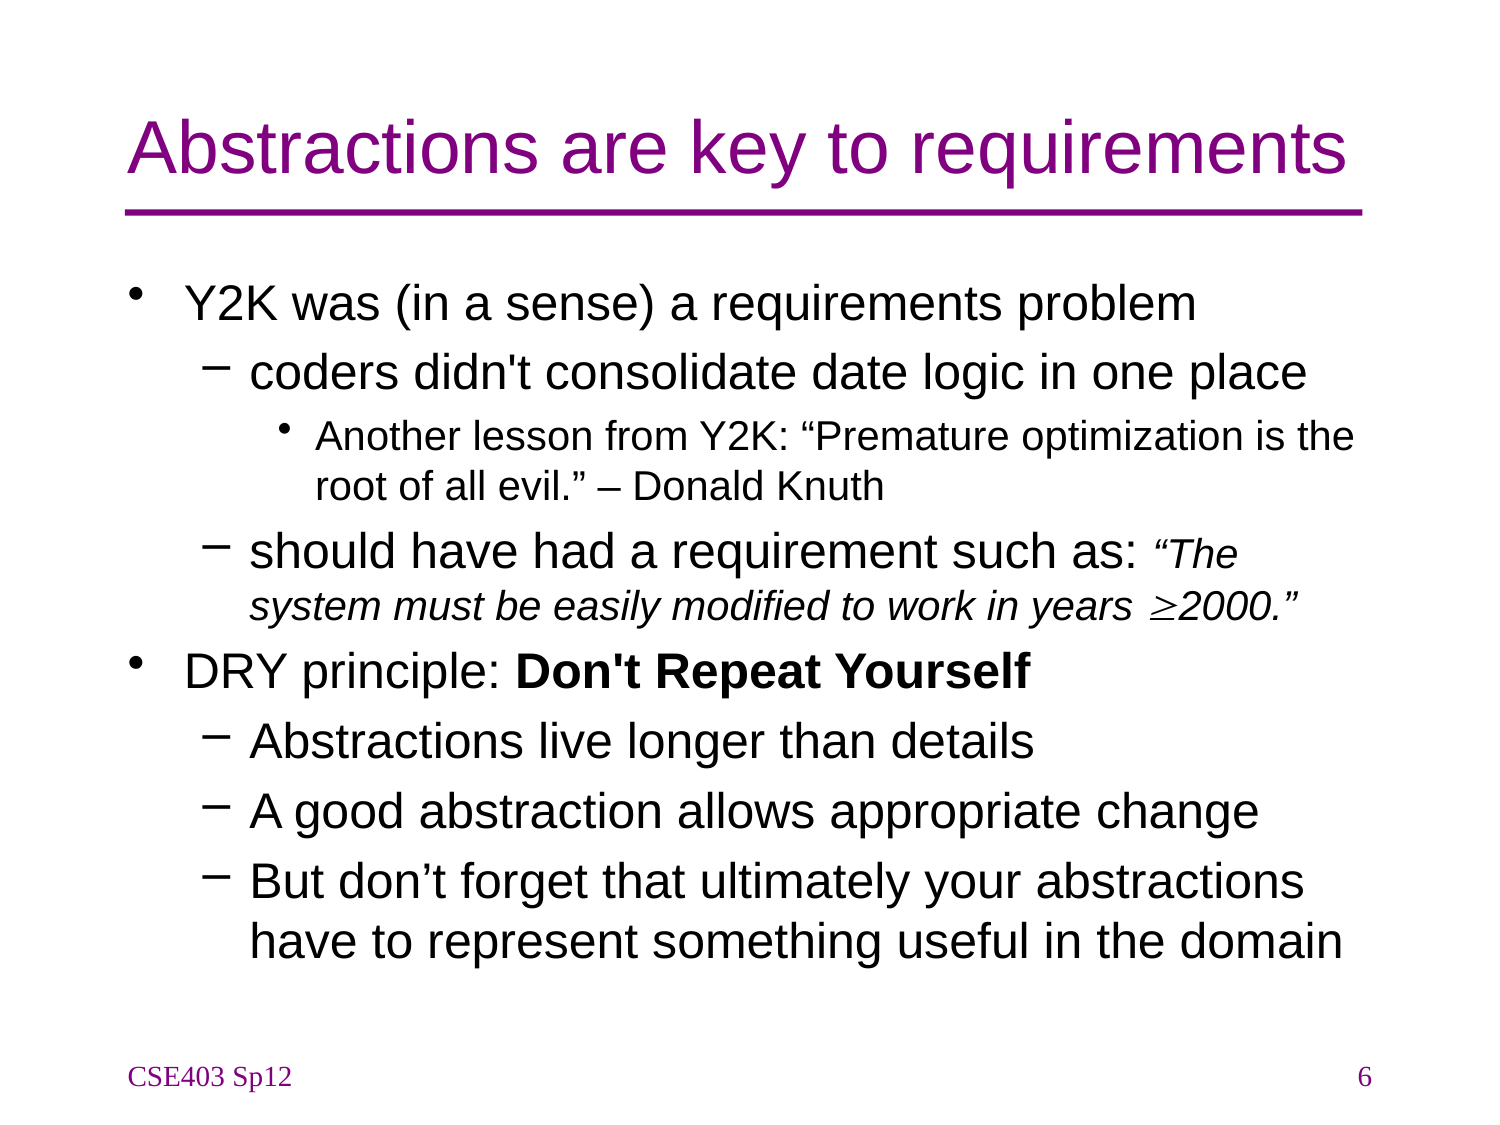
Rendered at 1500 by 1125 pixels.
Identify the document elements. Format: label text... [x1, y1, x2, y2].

slide_number 6 [1074, 1049, 1388, 1125]
list Y2K was (in a sense) a requirements problem coders didn't consolidate date logic in one place Another lesson from Y2K: “Premature optimization is the root of all evil.” – Donald Knuth should have had a requirement such as: “The system must be easily modified to work in years 2000.” DRY principle: Don't Repeat Yourself Abstractions live longer than details A good abstraction allows appropriate change But don’t forget that ultimately your abstractions have to represent something useful in the domain [112, 262, 1388, 1001]
slide_number CSE403 Sp12 [112, 1049, 426, 1125]
title Abstractions are key to requirements [112, 49, 1388, 238]
